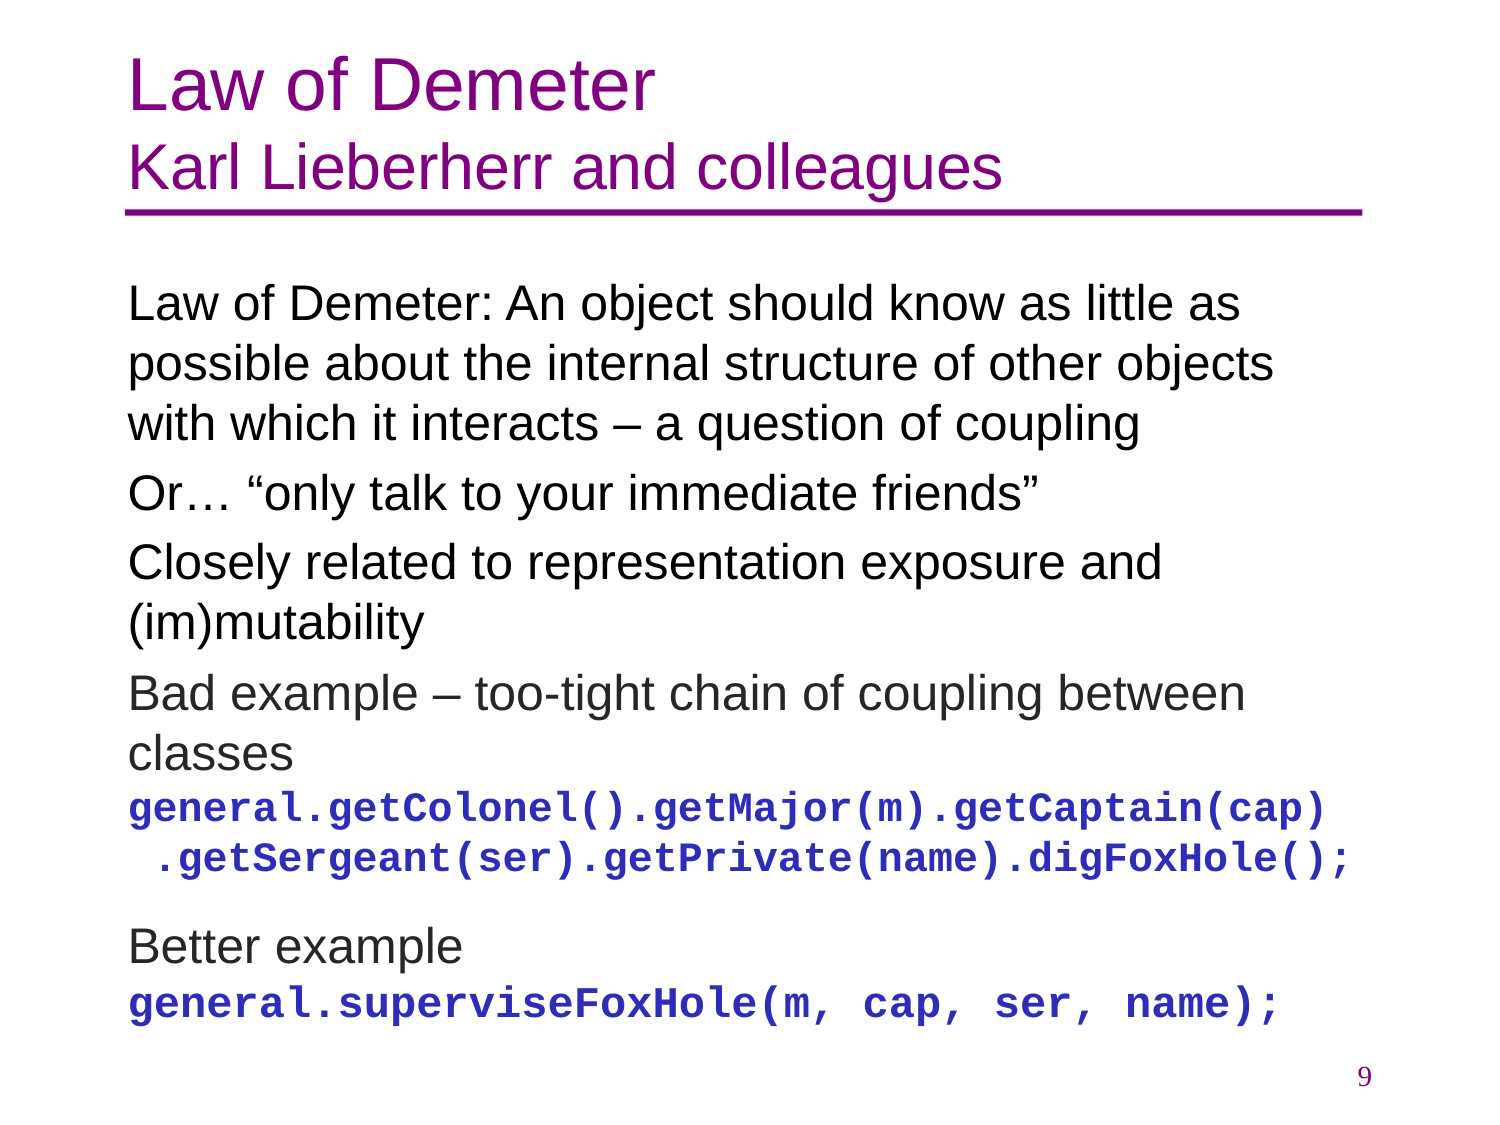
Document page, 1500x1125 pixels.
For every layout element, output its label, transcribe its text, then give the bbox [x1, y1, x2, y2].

slide_number 9 [1074, 1049, 1388, 1125]
title Law of Demeter Karl Lieberherr and colleagues [112, 24, 1388, 213]
list Law of Demeter: An object should know as little as possible about the internal structure of other objects with which it interacts – a question of coupling Or… “only talk to your immediate friends” Closely related to representation exposure and (im)mutability Bad example – too-tight chain of coupling between classes general.getColonel().getMajor(m).getCaptain(cap) .getSergeant(ser).getPrivate(name).digFoxHole(); Better example general.superviseFoxHole(m, cap, ser, name); [112, 262, 1388, 1088]
